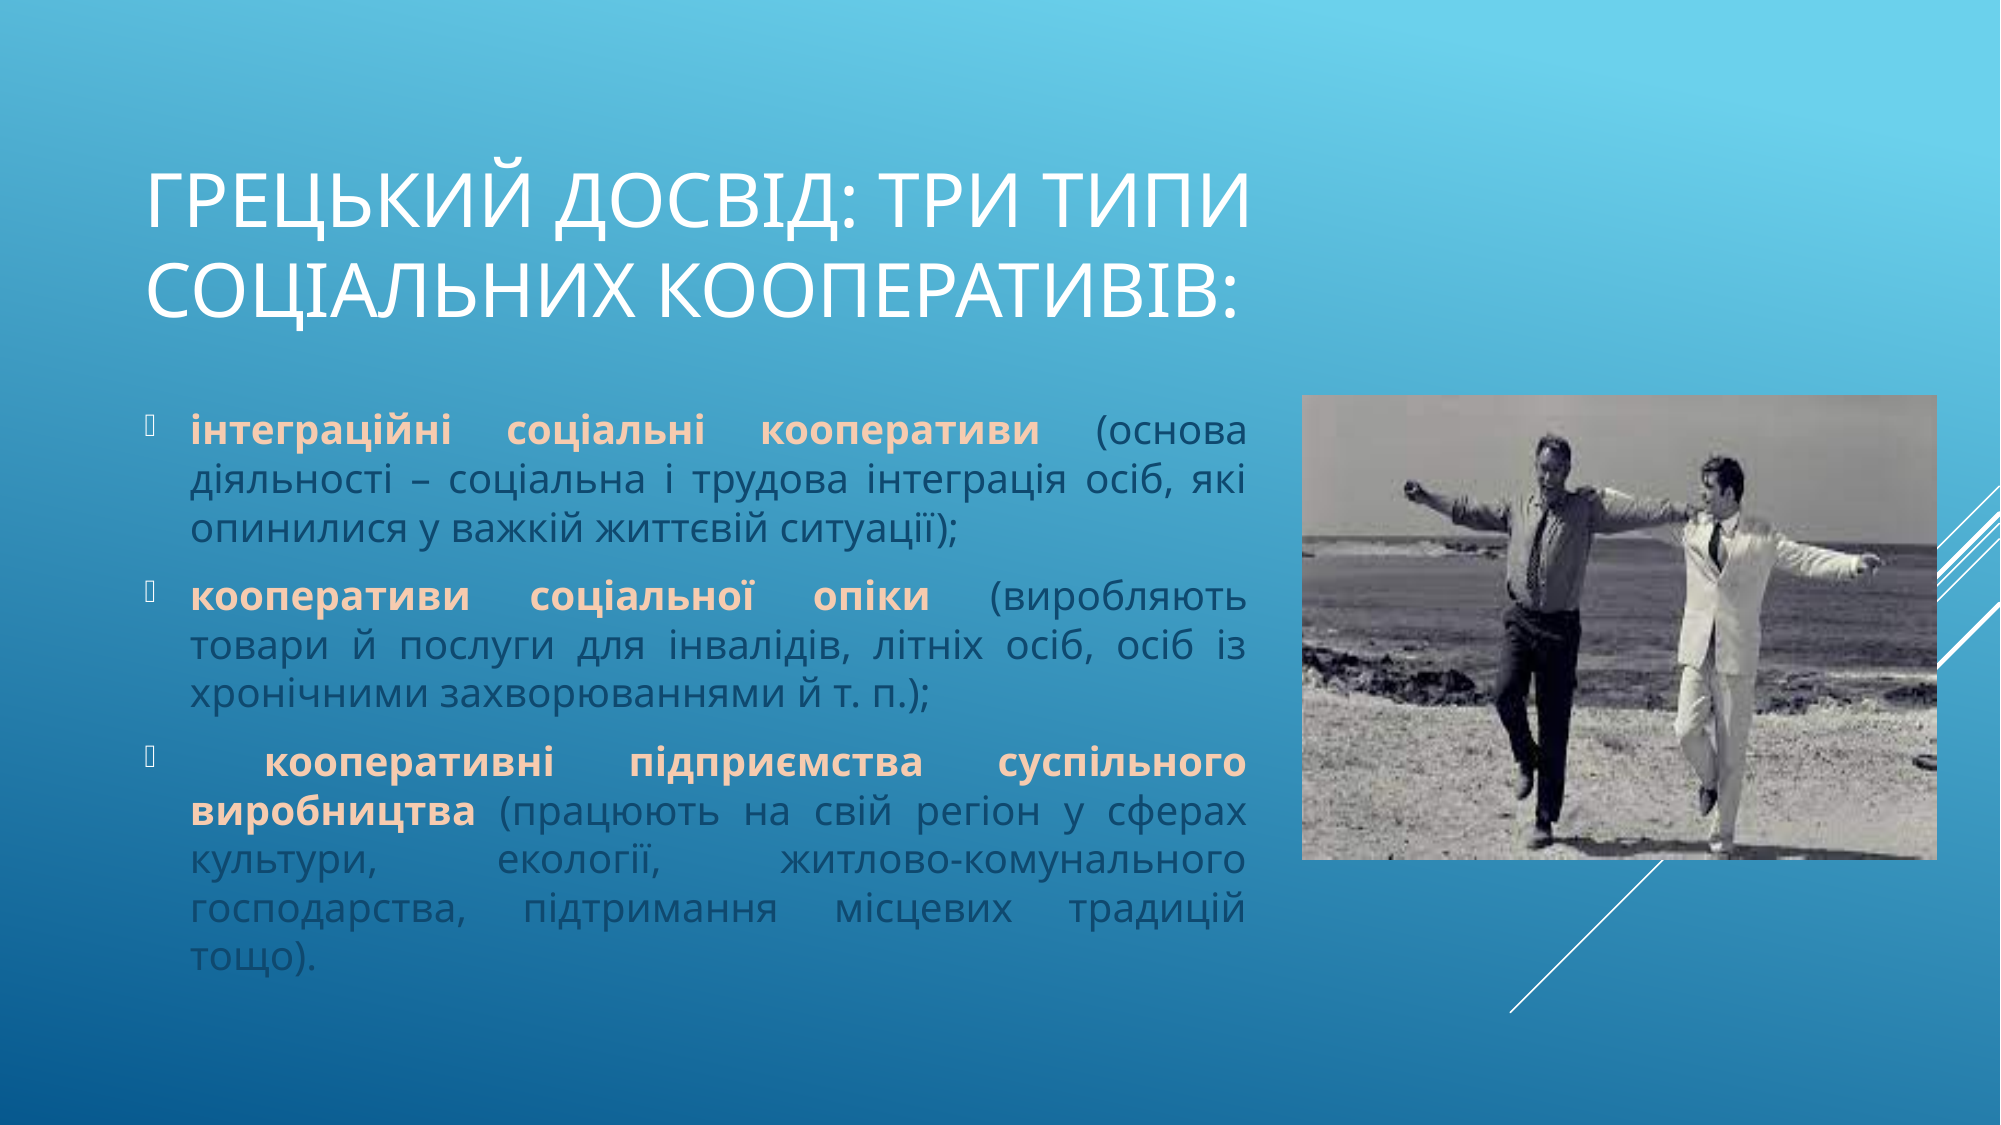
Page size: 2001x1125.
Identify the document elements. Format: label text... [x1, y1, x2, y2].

picture [1302, 394, 1938, 860]
title Грецький досвід: три типи соціальних кооперативів: [129, 118, 1530, 366]
list інтеграційні соціальні кооперативи (основа діяльності – соціальна і трудова інтеграція осіб, які опинилися у важкій життєвій ситуації); кооперативи соціальної опіки (виробляють товари й послуги для інвалідів, літніх осіб, осіб із хронічними захворюваннями й т. п.); кооперативні підприємства суспільного виробництва (працюють на свій регіон у сферах культури, екології, житлово-комунального господарства, підтримання місцевих традицій тощо). [129, 395, 1264, 989]
